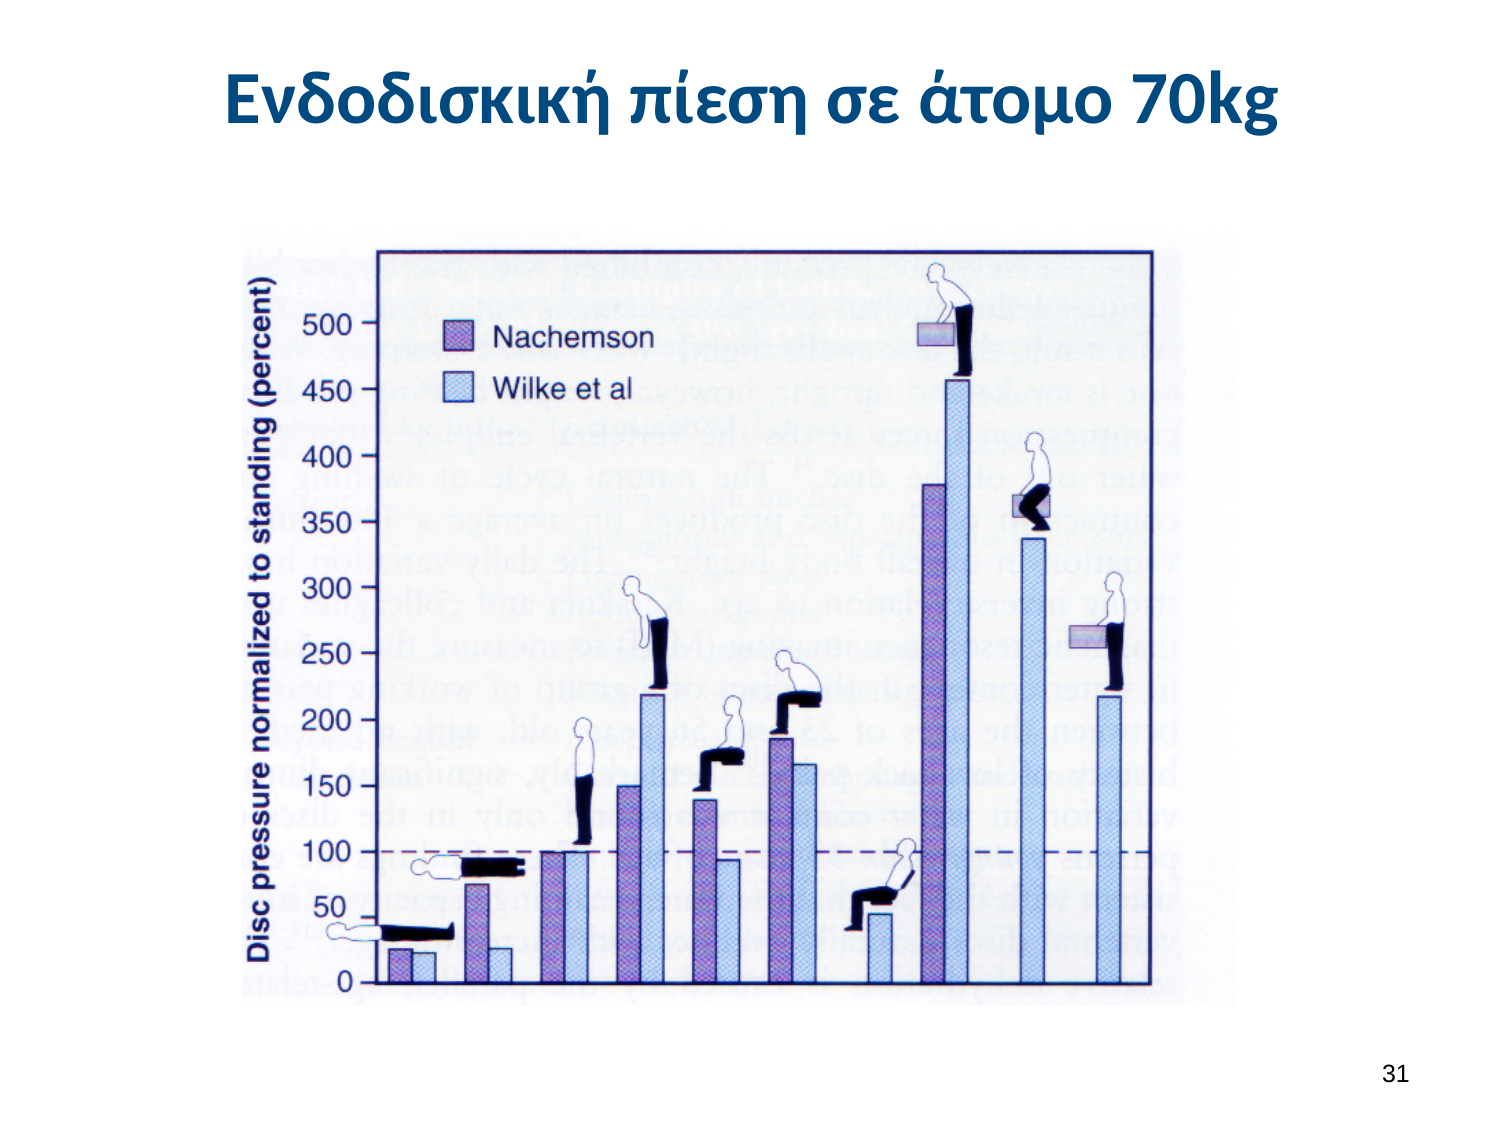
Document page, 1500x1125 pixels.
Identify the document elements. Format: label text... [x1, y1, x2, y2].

slide_number 30 [1074, 1042, 1425, 1103]
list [241, 231, 1236, 1006]
title Ενδοδισκική πίεση σε άτομο 70kg [76, 19, 1427, 169]
